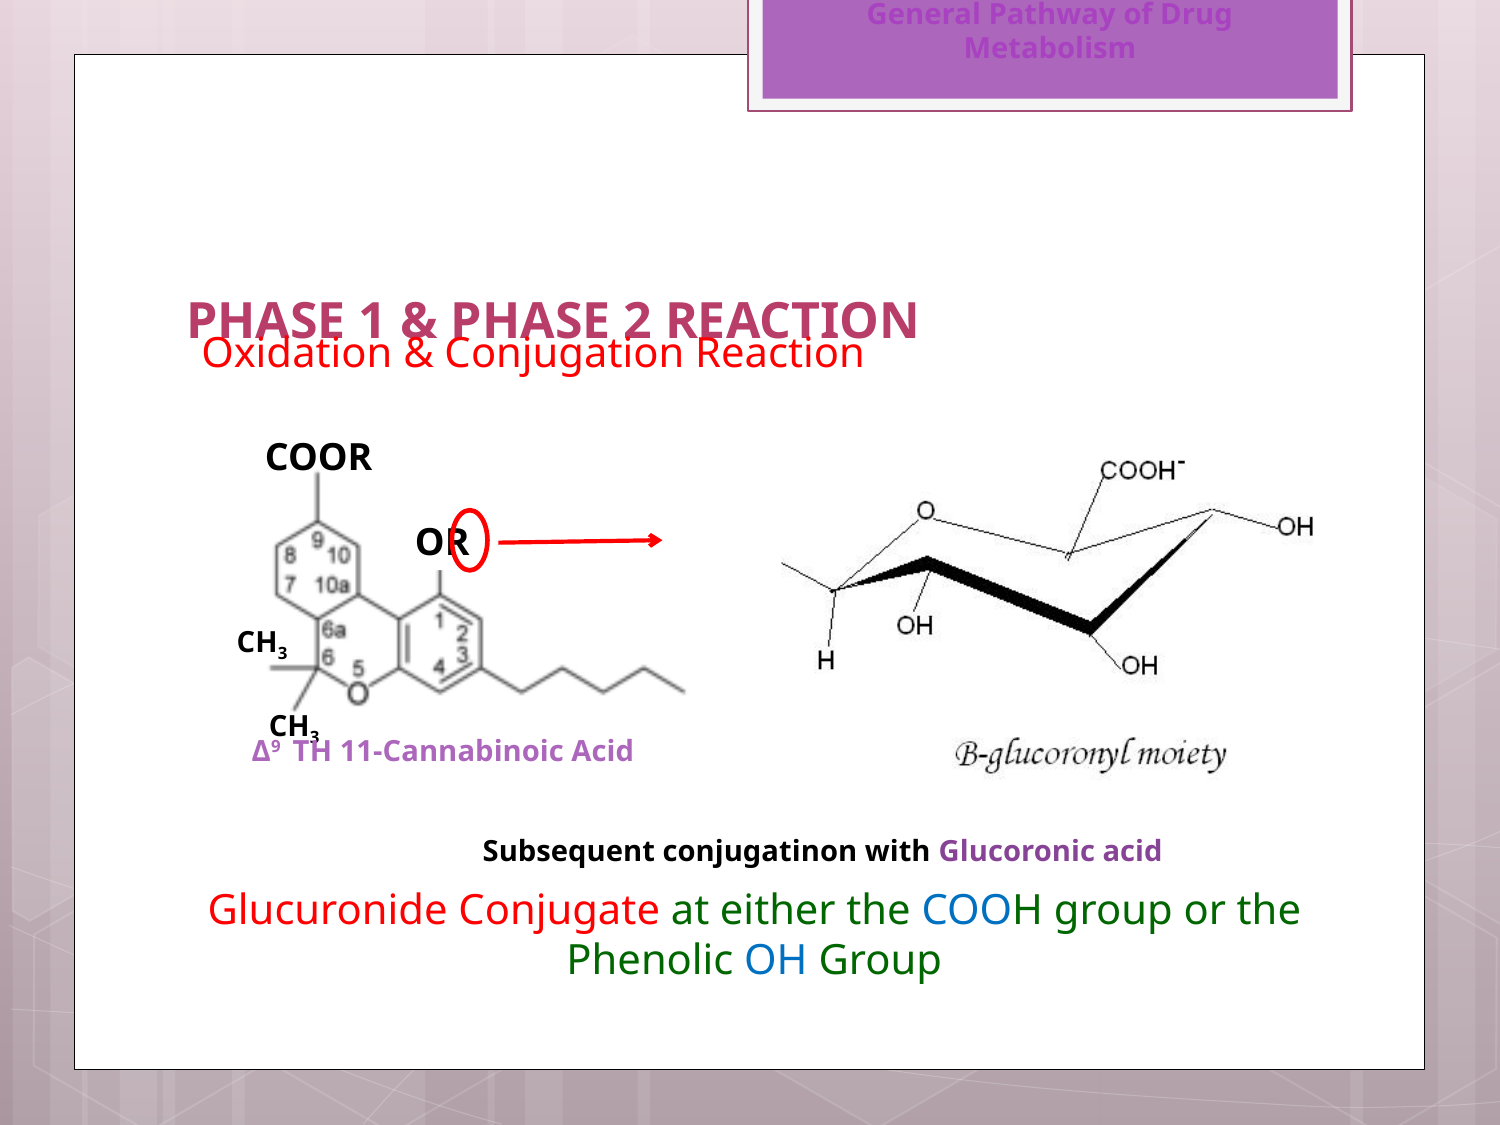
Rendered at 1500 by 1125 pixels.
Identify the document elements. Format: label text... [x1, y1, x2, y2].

text_box Oxidation & Conjugation Reaction [174, 318, 1338, 413]
text_box Δ9 TH 11-Cannabinoic Acid [161, 725, 725, 801]
text_box Subsequent conjugatinon with Glucoronic acid [467, 824, 1178, 875]
text_box CH3 [221, 615, 252, 671]
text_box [498, 539, 663, 543]
picture [770, 449, 1351, 815]
text_box Glucuronide Conjugate at either the COOH group or the Phenolic OH Group [147, 874, 1350, 1038]
text_box COOR [249, 424, 438, 485]
text_box General Pathway of Drug Metabolism [824, 0, 1275, 73]
title PHASE 1 & PHASE 2 REACTION [171, 168, 1324, 357]
picture [258, 459, 699, 726]
